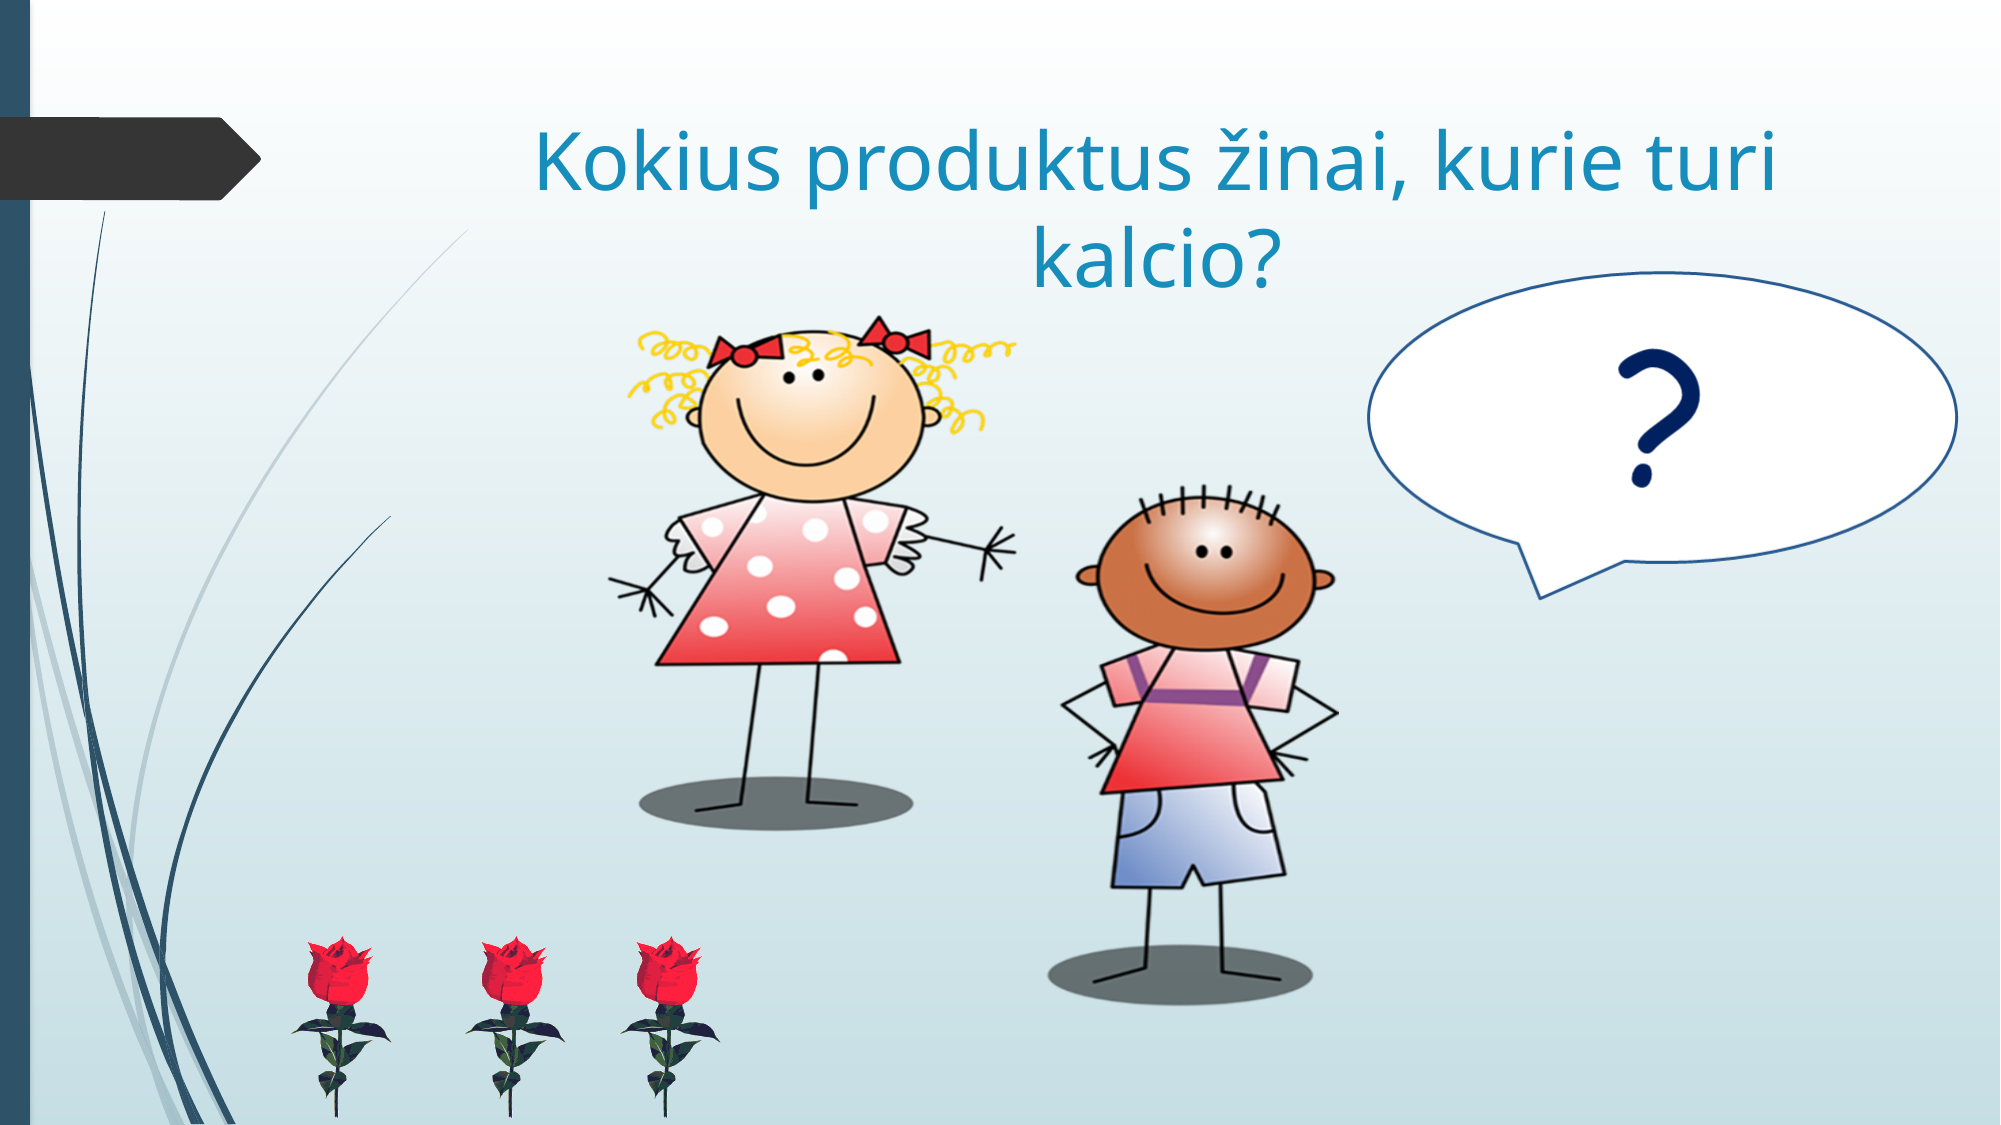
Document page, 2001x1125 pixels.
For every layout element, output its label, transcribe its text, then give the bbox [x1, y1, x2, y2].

picture [564, 250, 1085, 907]
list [979, 394, 1339, 1087]
title Kokius produktus žinai, kurie turi kalcio? [425, 102, 1888, 313]
picture [1365, 251, 1959, 638]
picture [175, 914, 825, 1125]
